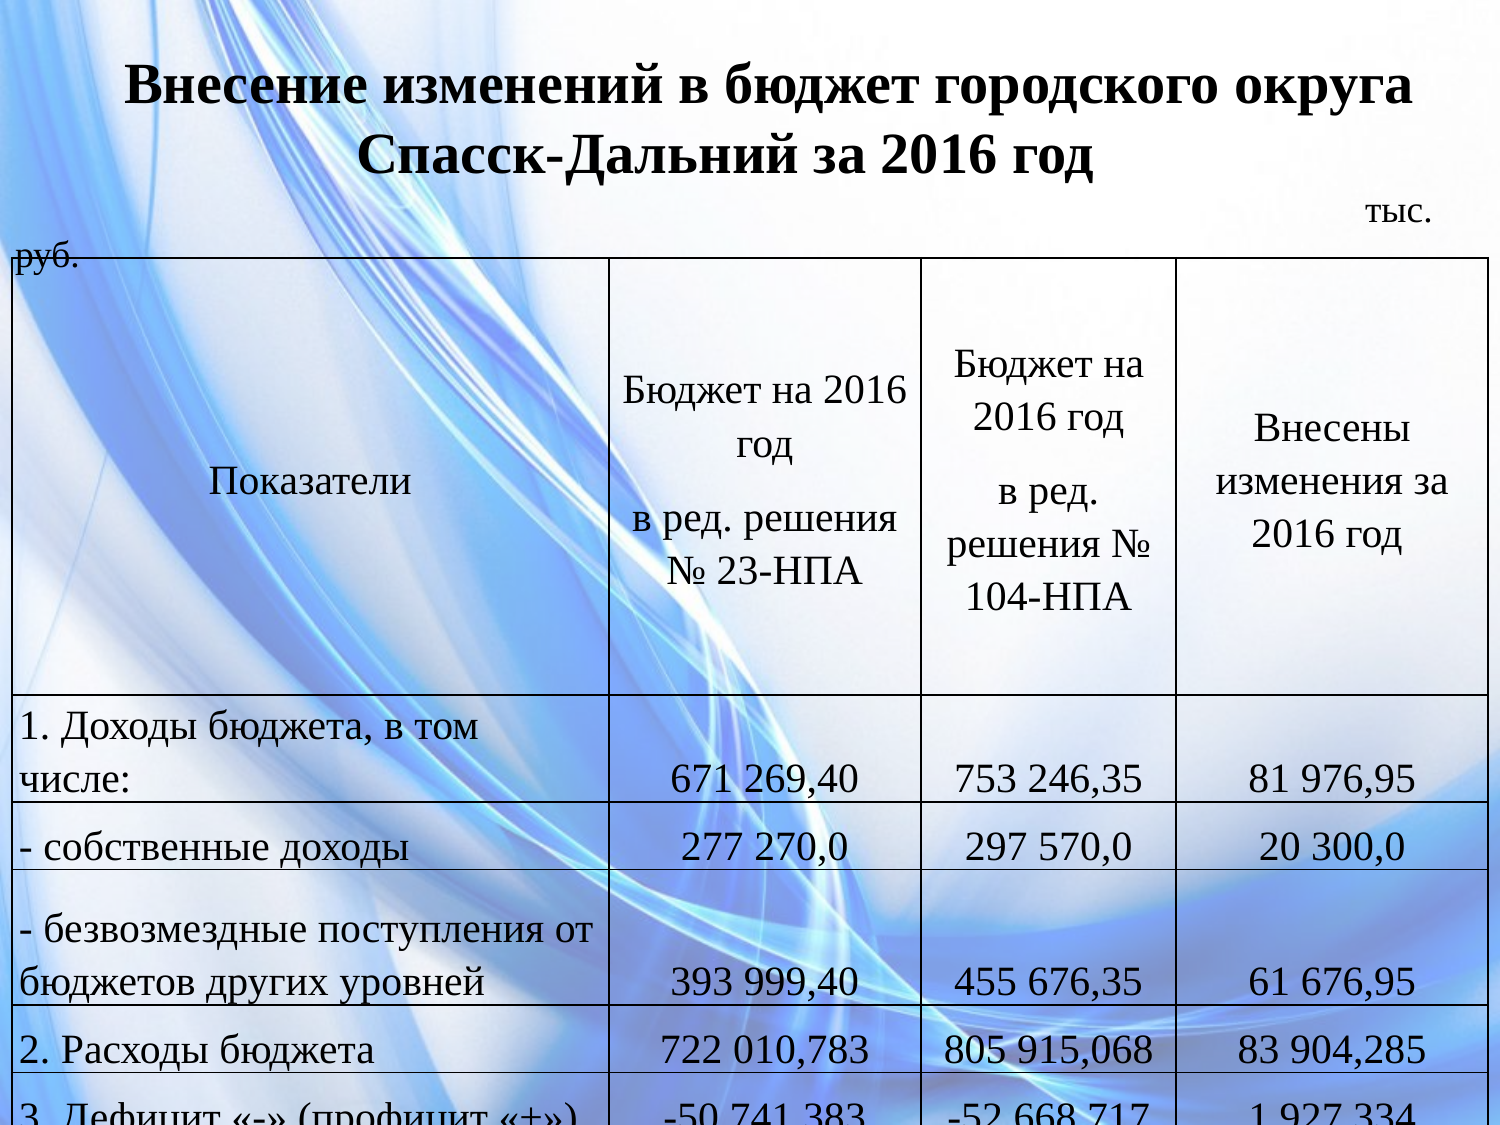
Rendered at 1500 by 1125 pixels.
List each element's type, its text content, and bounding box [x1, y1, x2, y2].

table_cell -50 741,383 [610, 1073, 920, 1125]
table_cell 297 570,0 [922, 803, 1175, 869]
table_cell 3. Дефицит «-» (профицит «+») [13, 1073, 608, 1125]
table_cell 83 904,285 [1177, 1006, 1487, 1072]
table_cell 2. Расходы бюджета [13, 1006, 608, 1072]
table_cell 671 269,40 [610, 696, 920, 801]
table_cell - безвозмездные поступления от бюджетов других уровней [13, 870, 608, 1004]
table_cell 81 976,95 [1177, 696, 1487, 801]
table_cell 1. Доходы бюджета, в том числе: [13, 696, 608, 801]
table_cell 277 270,0 [610, 803, 920, 869]
table_cell 753 246,35 [922, 696, 1175, 801]
table_cell 393 999,40 [610, 870, 920, 1004]
table_cell -52 668,717 [922, 1073, 1175, 1125]
table_header Бюджет на 2016 год в ред. решения № 104-НПА [922, 328, 1175, 694]
table_header Внесены изменения за 2016 год [1177, 259, 1487, 694]
table_header Показатели [13, 328, 608, 694]
table_cell - собственные доходы [13, 803, 608, 869]
table_cell 722 010,783 [610, 1006, 920, 1072]
table_cell 20 300,0 [1177, 803, 1487, 869]
table_header Бюджет на 2016 год в ред. решения № 23-НПА [610, 328, 920, 694]
table_cell 61 676,95 [1177, 870, 1487, 1004]
text_box Внесение изменений в бюджет городского округа Спасск-Дальний за 2016 год тыс. руб. [0, 37, 1465, 328]
table_cell 805 915,068 [922, 1006, 1175, 1072]
table_cell 455 676,35 [922, 870, 1175, 1004]
table_cell 1 927,334 [1177, 1073, 1487, 1125]
